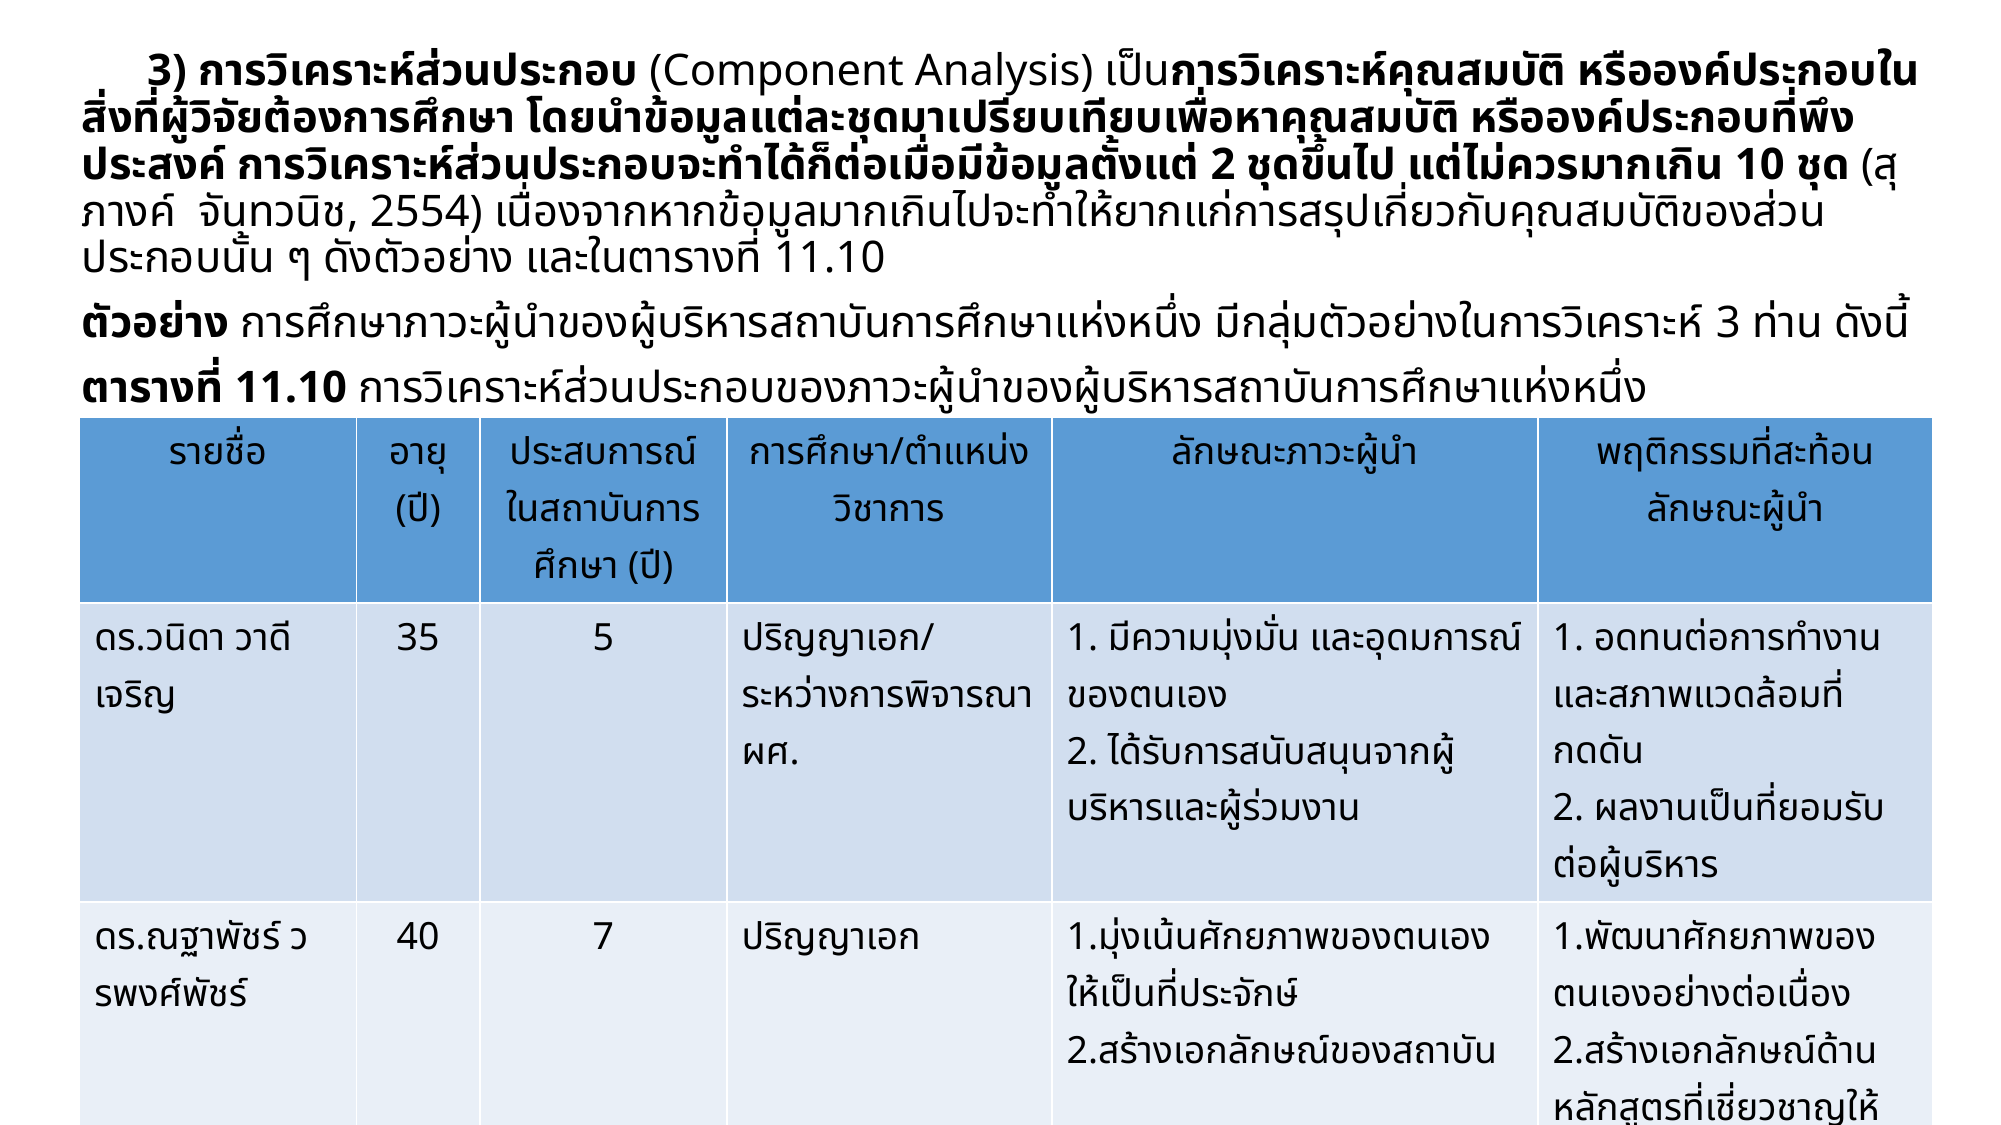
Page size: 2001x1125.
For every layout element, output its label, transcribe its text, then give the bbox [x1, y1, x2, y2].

table_header รายชื่อ [80, 418, 356, 602]
table_cell ปริญญาเอก/ระหว่างการพิจารณา ผศ. [728, 604, 1051, 901]
table_header พฤติกรรมที่สะท้อนลักษณะผู้นำ [1539, 418, 1932, 602]
table_cell ดร.ณฐาพัชร์ วรพงศ์พัชร์ [80, 903, 356, 1125]
table_header การศึกษา/ตำแหน่งวิชาการ [728, 418, 1051, 602]
table_cell 1. มีความมุ่งมั่น และอุดมการณ์ของตนเอง 2. ได้รับการสนับสนุนจากผู้บริหารและผู้ร่วมงาน [1053, 604, 1537, 901]
table_cell 1.มุ่งเน้นศักยภาพของตนเองให้เป็นที่ประจักษ์ 2.สร้างเอกลักษณ์ของสถาบัน [1053, 903, 1537, 1125]
table_cell 1.พัฒนาศักยภาพของตนเองอย่างต่อเนื่อง 2.สร้างเอกลักษณ์ด้านหลักสูตรที่เชี่ยวชาญให้แก่สถาบัน [1539, 903, 1932, 1125]
table_cell 40 [357, 903, 479, 1125]
table_cell 7 [481, 903, 726, 1125]
table_header ประสบการณ์ในสถาบันการศึกษา (ปี) [481, 418, 726, 602]
table_header อายุ (ปี) [357, 418, 479, 602]
table_header ลักษณะภาวะผู้นำ [1053, 418, 1537, 602]
slide_number 59 [1412, 1042, 1863, 1103]
table_cell 35 [357, 604, 479, 901]
list 3) การวิเคราะห์ส่วนประกอบ (Component Analysis) เป็นการวิเคราะห์คุณสมบัติ หรือองค์ประกอบในสิ่งที่ผู้วิจัยต้องการศึกษา โดยนำข้อมูลแต่ละชุดมาเปรียบเทียบเพื่อหาคุณสมบัติ หรือองค์ประกอบที่พึงประสงค์ การวิเคราะห์ส่วนประกอบจะทำได้ก็ต่อเมื่อมีข้อมูลตั้งแต่ 2 ชุดขึ้นไป แต่ไม่ควรมากเกิน 10 ชุด (สุภางค์ จันทวนิช, 2554) เนื่องจากหากข้อมูลมากเกินไปจะทำให้ยากแก่การสรุปเกี่ยวกับคุณสมบัติของส่วนประกอบนั้น ๆ ดังตัวอย่าง และในตารางที่ 11.10 ตัวอย่าง การศึกษาภาวะผู้นำของผู้บริหารสถาบันการศึกษาแห่งหนึ่ง มีกลุ่มตัวอย่างในการวิเคราะห์ 3 ท่าน ดังนี้ ตารางที่ 11.10 การวิเคราะห์ส่วนประกอบของภาวะผู้นำของผู้บริหารสถาบันการศึกษาแห่งหนึ่ง [66, 40, 1958, 455]
table_cell 5 [481, 604, 726, 901]
table_cell 1. อดทนต่อการทำงานและสภาพแวดล้อมที่กดดัน 2. ผลงานเป็นที่ยอมรับต่อผู้บริหาร [1539, 604, 1932, 901]
table_cell ปริญญาเอก [728, 903, 1051, 1125]
table_cell ดร.วนิดา วาดีเจริญ [80, 604, 356, 901]
